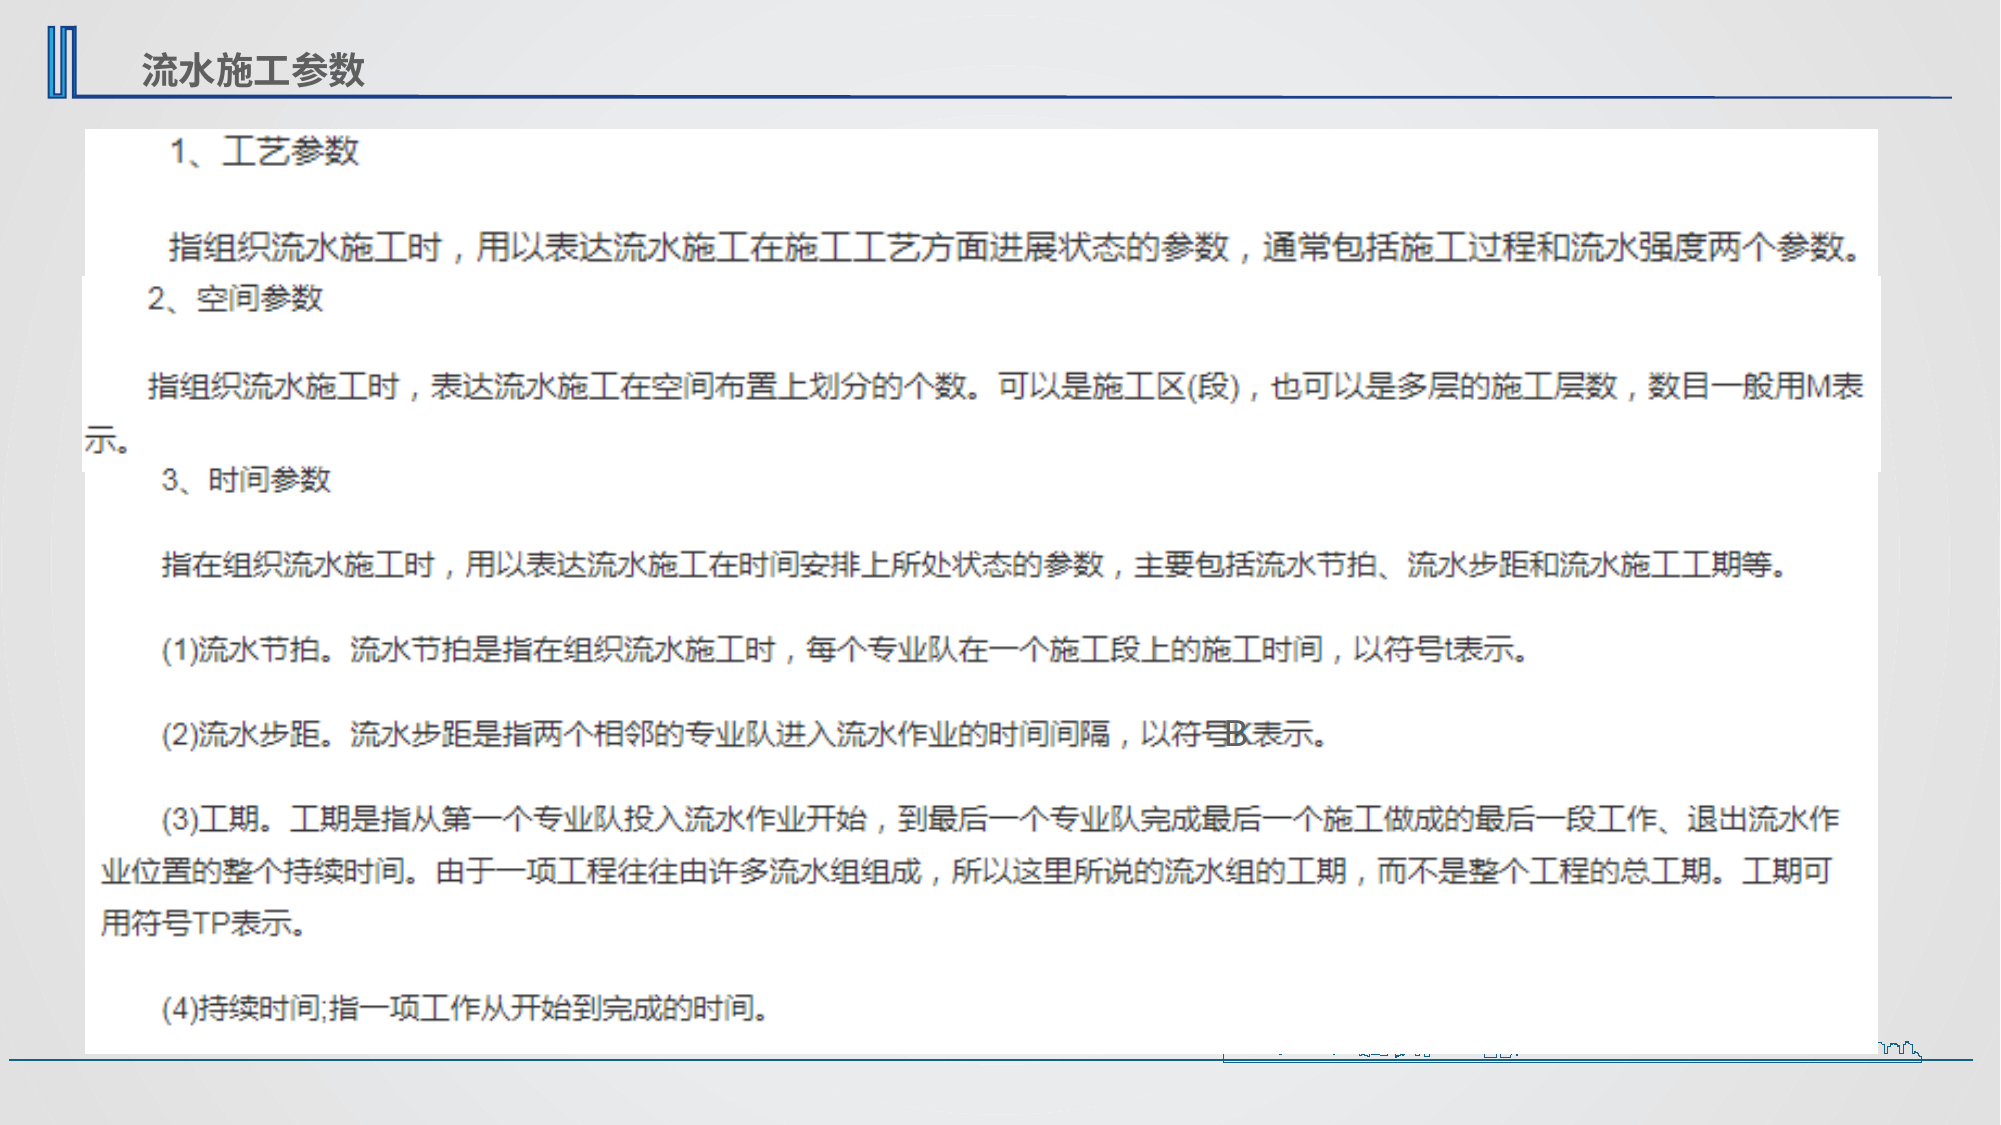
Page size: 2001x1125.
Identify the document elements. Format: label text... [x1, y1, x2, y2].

text_box 流水施工参数 [126, 39, 503, 100]
picture [82, 129, 1881, 1054]
slide_number [137, 1054, 588, 1103]
